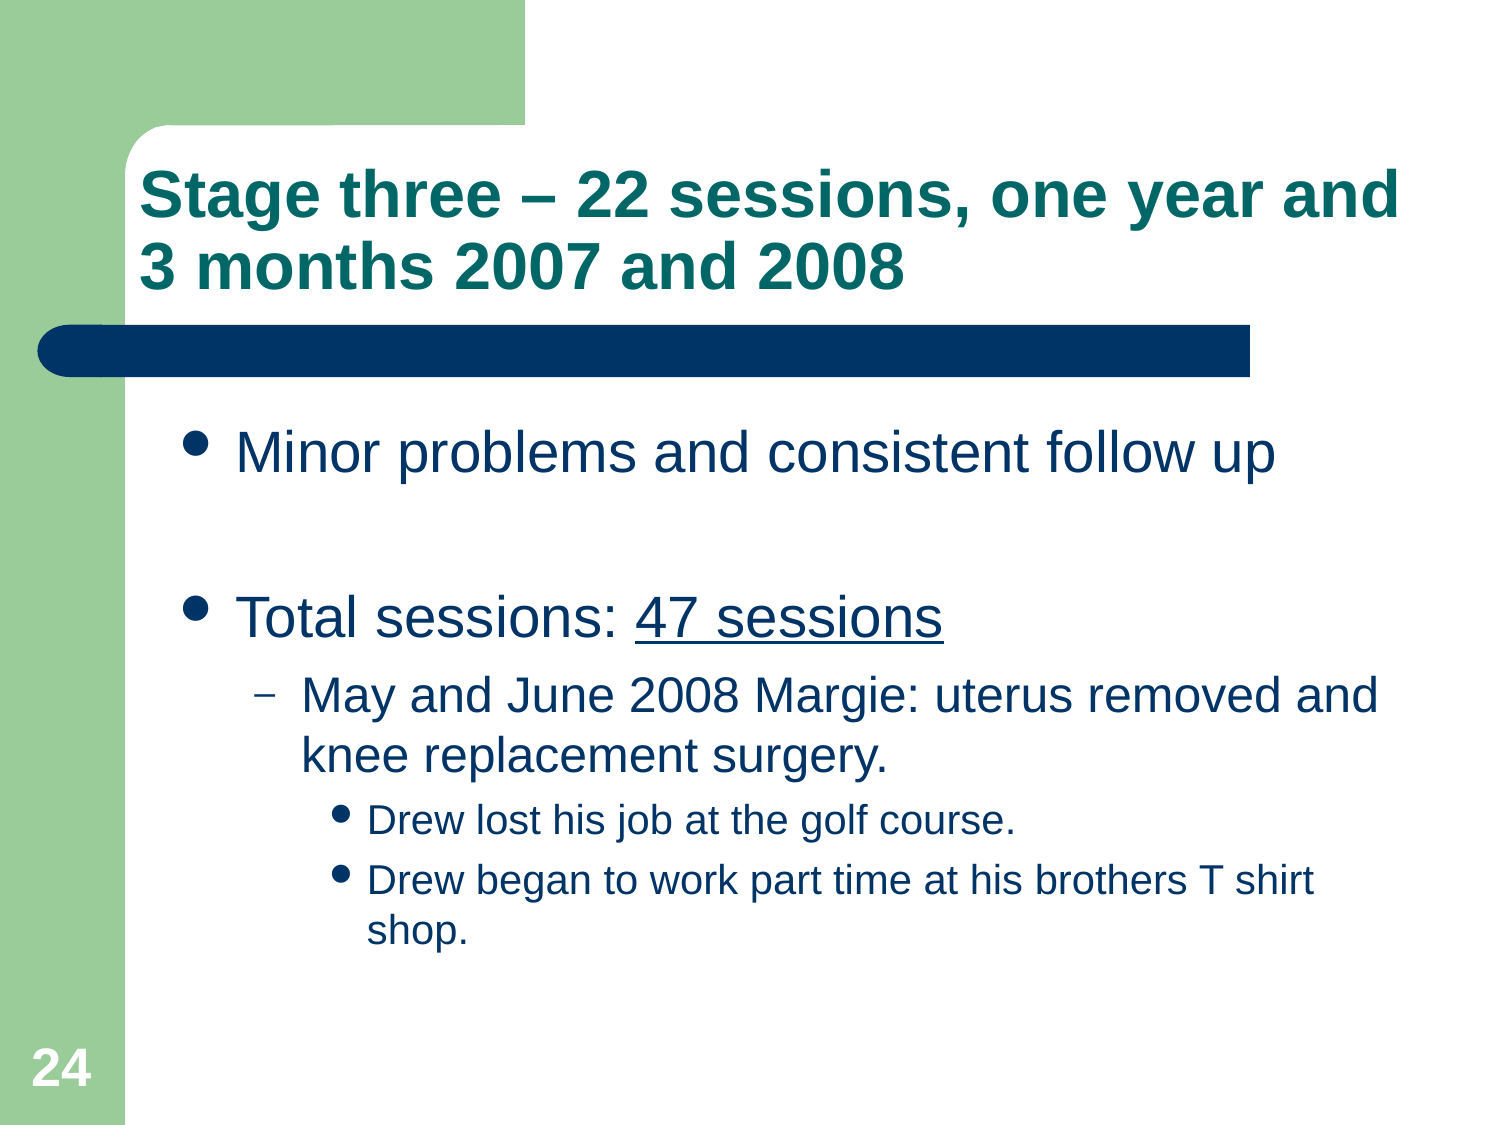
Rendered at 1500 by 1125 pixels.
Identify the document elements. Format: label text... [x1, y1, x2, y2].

title Stage three – 22 sessions, one year and 3 months 2007 and 2008 [1251, 0, 1426, 313]
list Minor problems and consistent follow up Total sessions: 47 sessions May and June 2008 Margie: uterus removed and knee replacement surgery. Drew lost his job at the golf course. Drew began to work part time at his brothers T shirt shop. [1254, 405, 1428, 1125]
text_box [0, 0, 1251, 1125]
